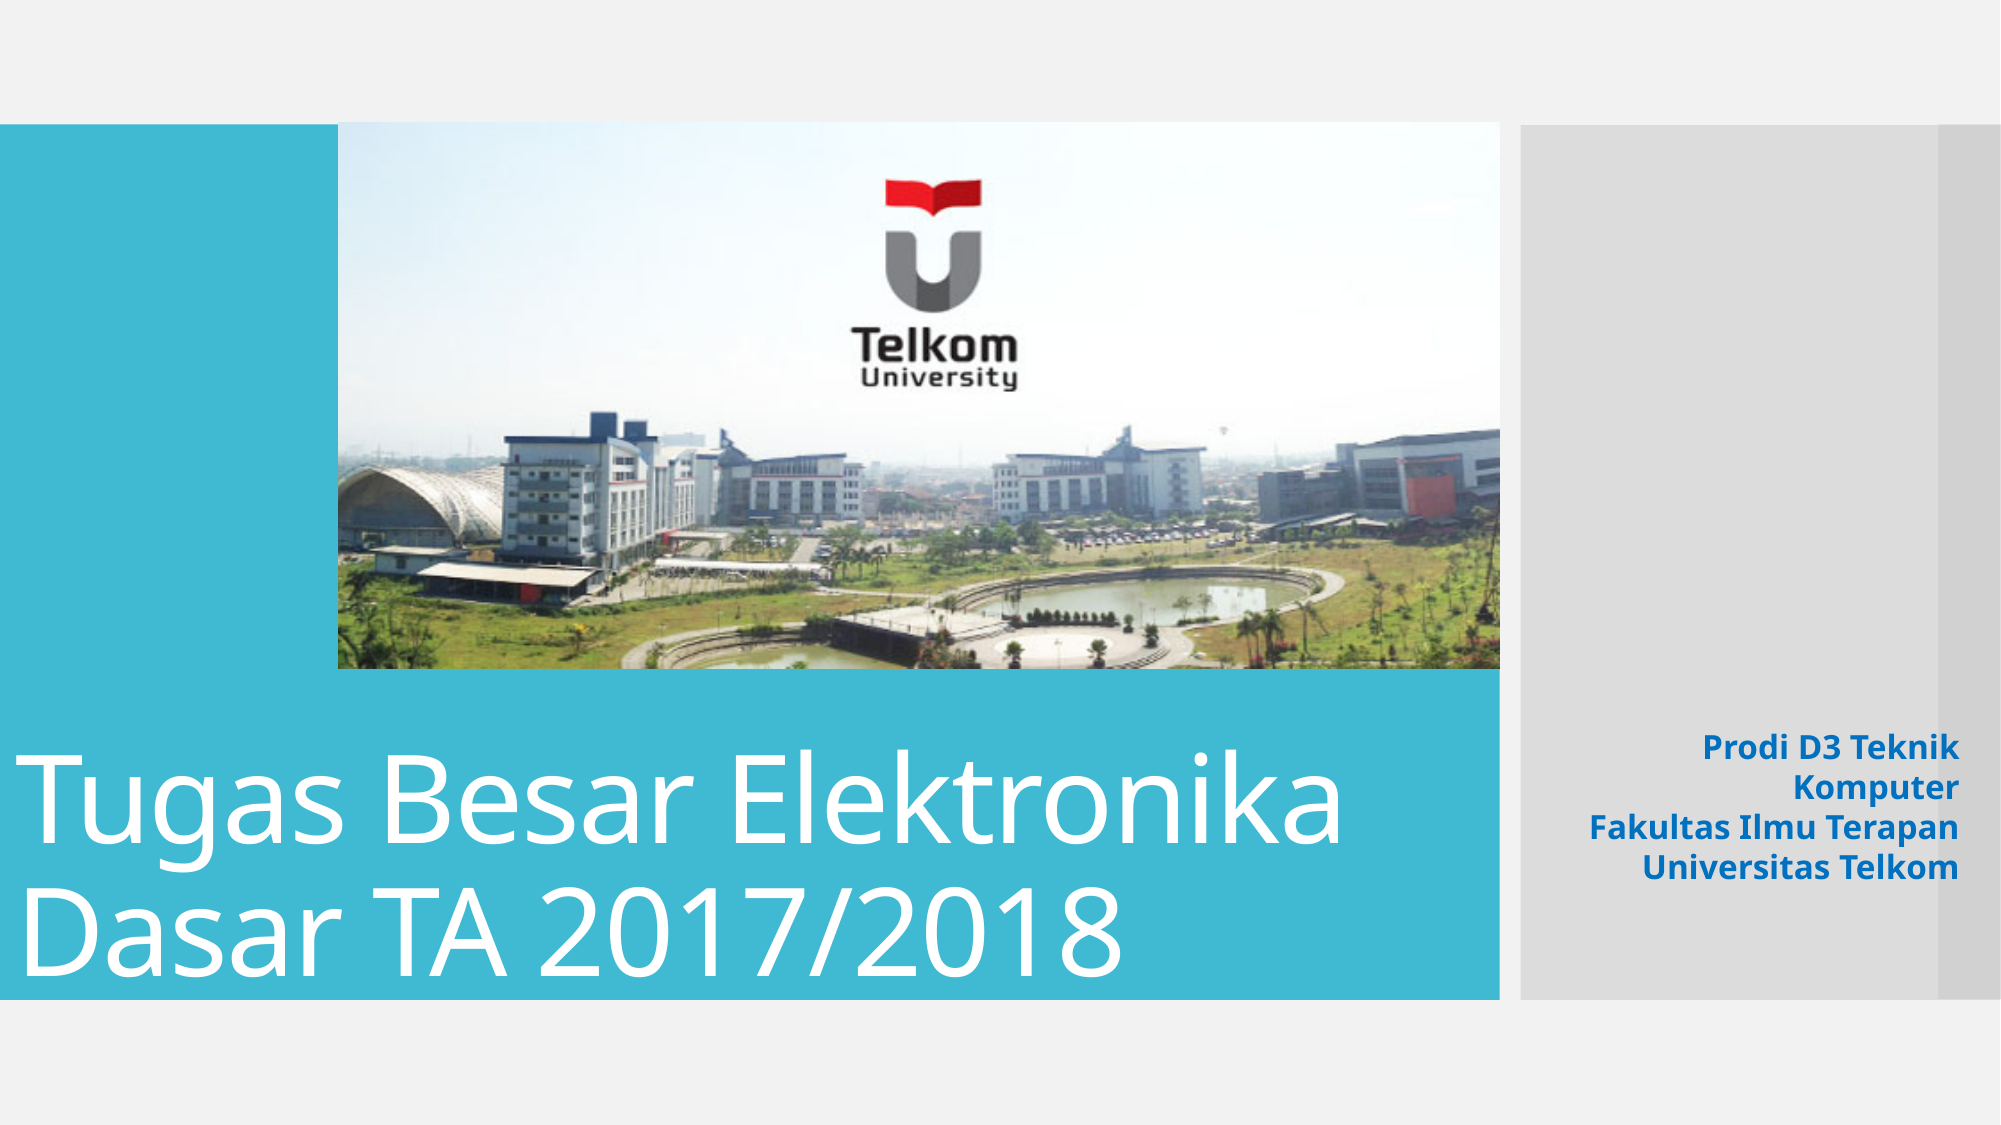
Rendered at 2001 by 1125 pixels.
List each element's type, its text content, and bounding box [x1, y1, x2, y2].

picture [338, 122, 1501, 670]
text_box Tugas Besar Elektronika Dasar TA 2017/2018 [0, 798, 1631, 1092]
text_box Prodi D3 Teknik Komputer Fakultas Ilmu Terapan Universitas Telkom [1558, 718, 1975, 894]
